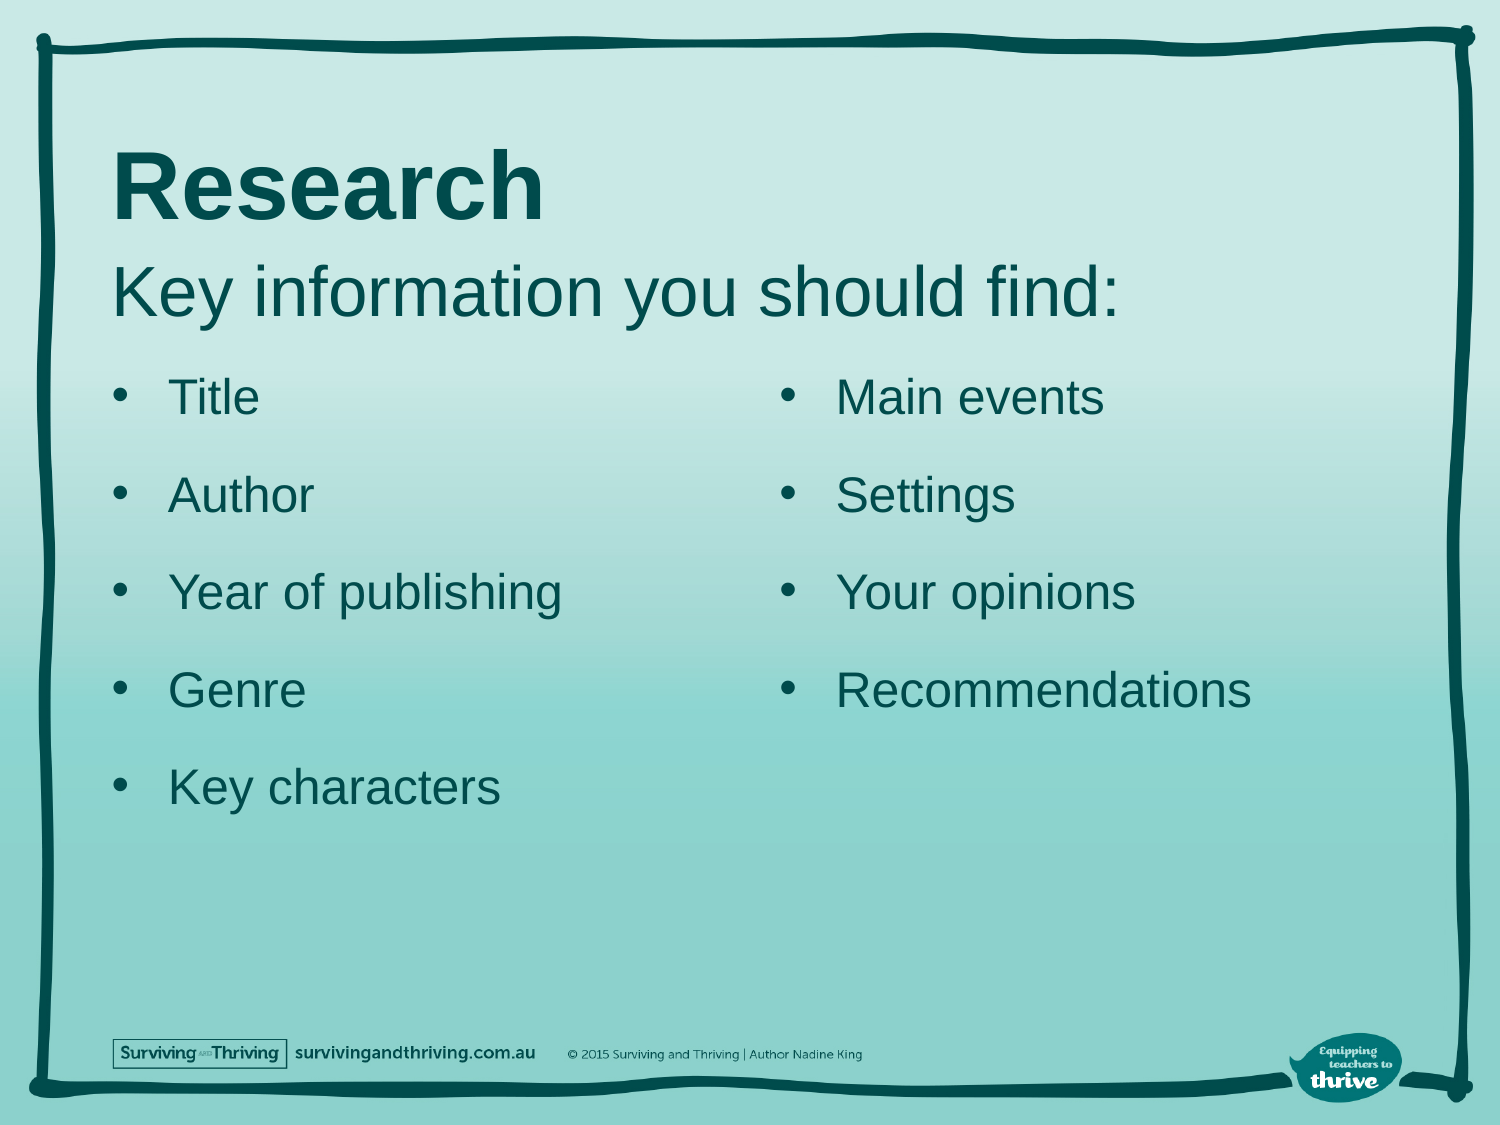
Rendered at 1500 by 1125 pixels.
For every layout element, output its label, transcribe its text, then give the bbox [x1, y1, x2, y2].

title Research [96, 96, 1378, 211]
text_box Main events Settings Your opinions Recommendations [764, 357, 1323, 889]
list Key information you should find: [96, 238, 1438, 376]
text_box Title Author Year of publishing Genre Key characters [96, 357, 655, 889]
picture [0, 0, 1500, 1125]
